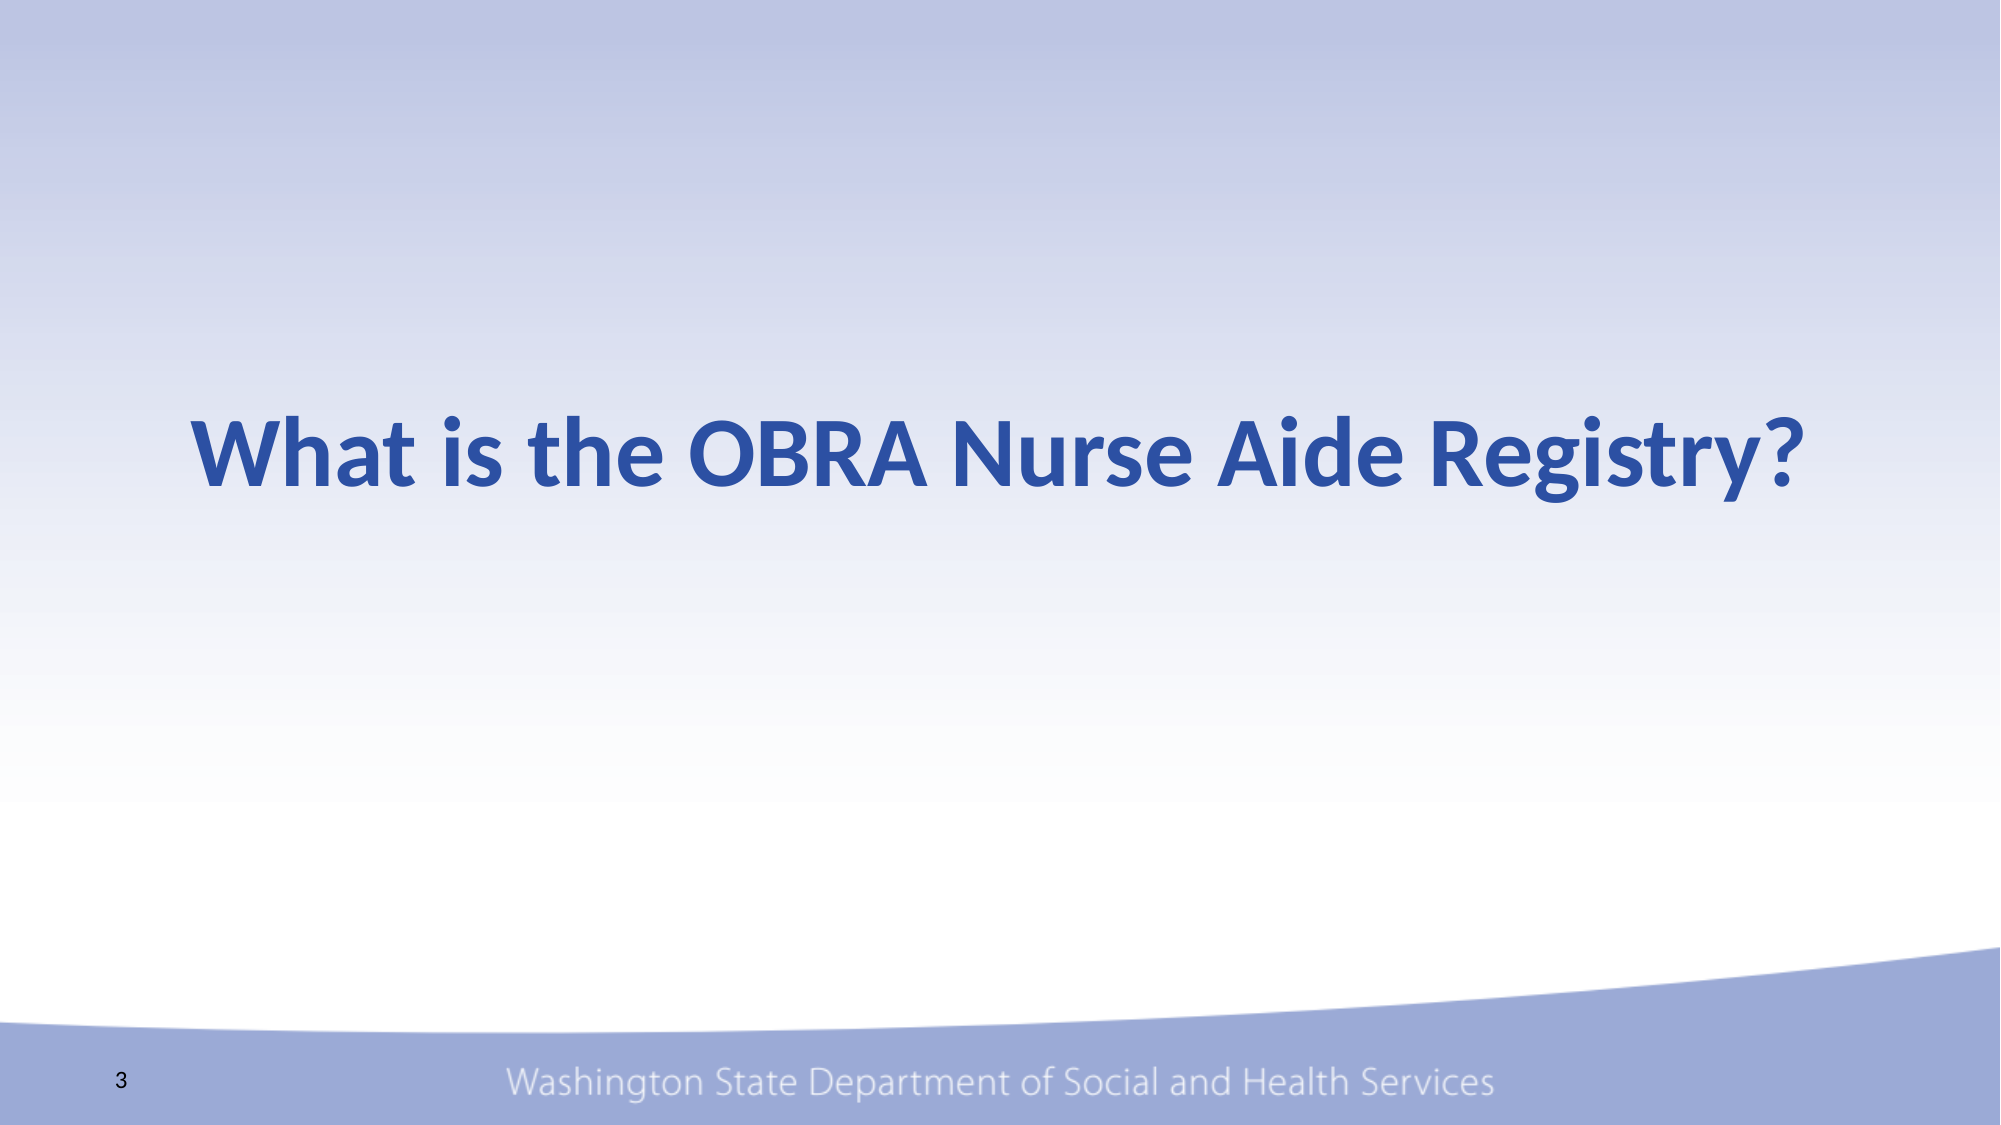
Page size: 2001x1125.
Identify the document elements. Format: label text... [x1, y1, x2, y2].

title What is the OBRA Nurse Aide Registry? [99, 345, 1900, 563]
slide_number 3 [99, 1048, 550, 1108]
